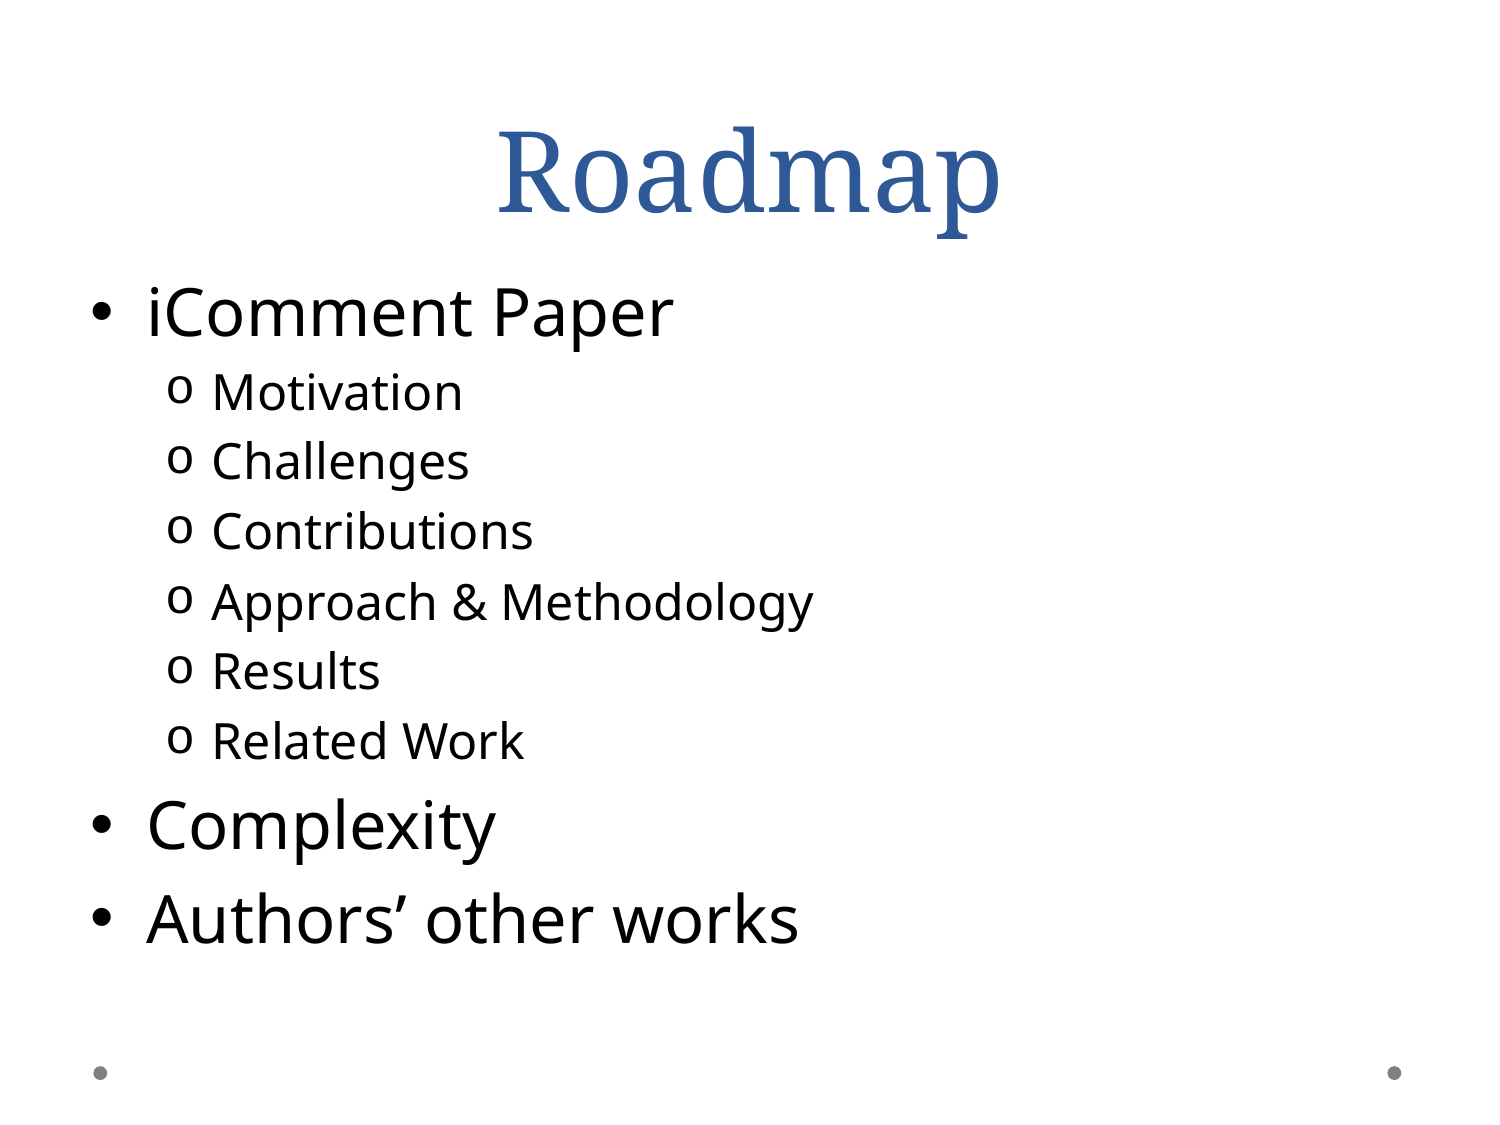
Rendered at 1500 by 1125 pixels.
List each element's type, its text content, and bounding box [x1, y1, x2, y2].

list iComment Paper Motivation Challenges Contributions Approach & Methodology Results Related Work Complexity Authors’ other works [75, 262, 1425, 1005]
title Roadmap [75, 0, 1425, 243]
